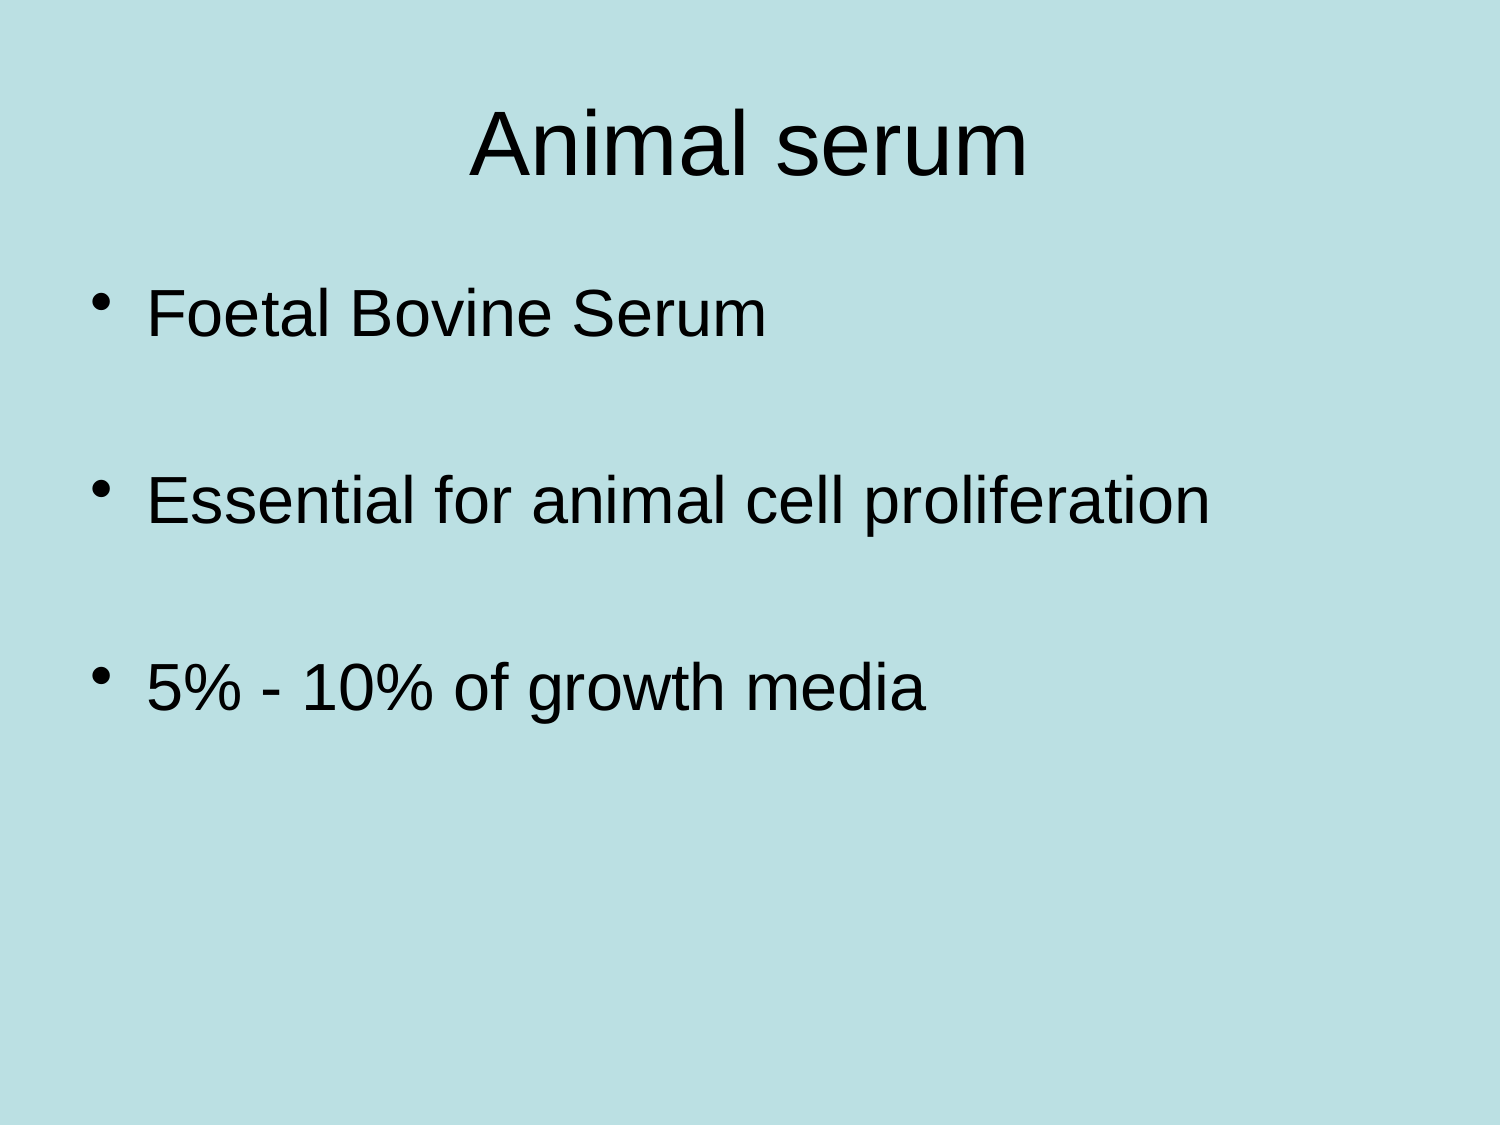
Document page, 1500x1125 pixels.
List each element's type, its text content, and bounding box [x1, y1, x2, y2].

title Animal serum [75, 45, 1425, 233]
list Foetal Bovine Serum Essential for animal cell proliferation 5% - 10% of growth media [75, 262, 1425, 1005]
